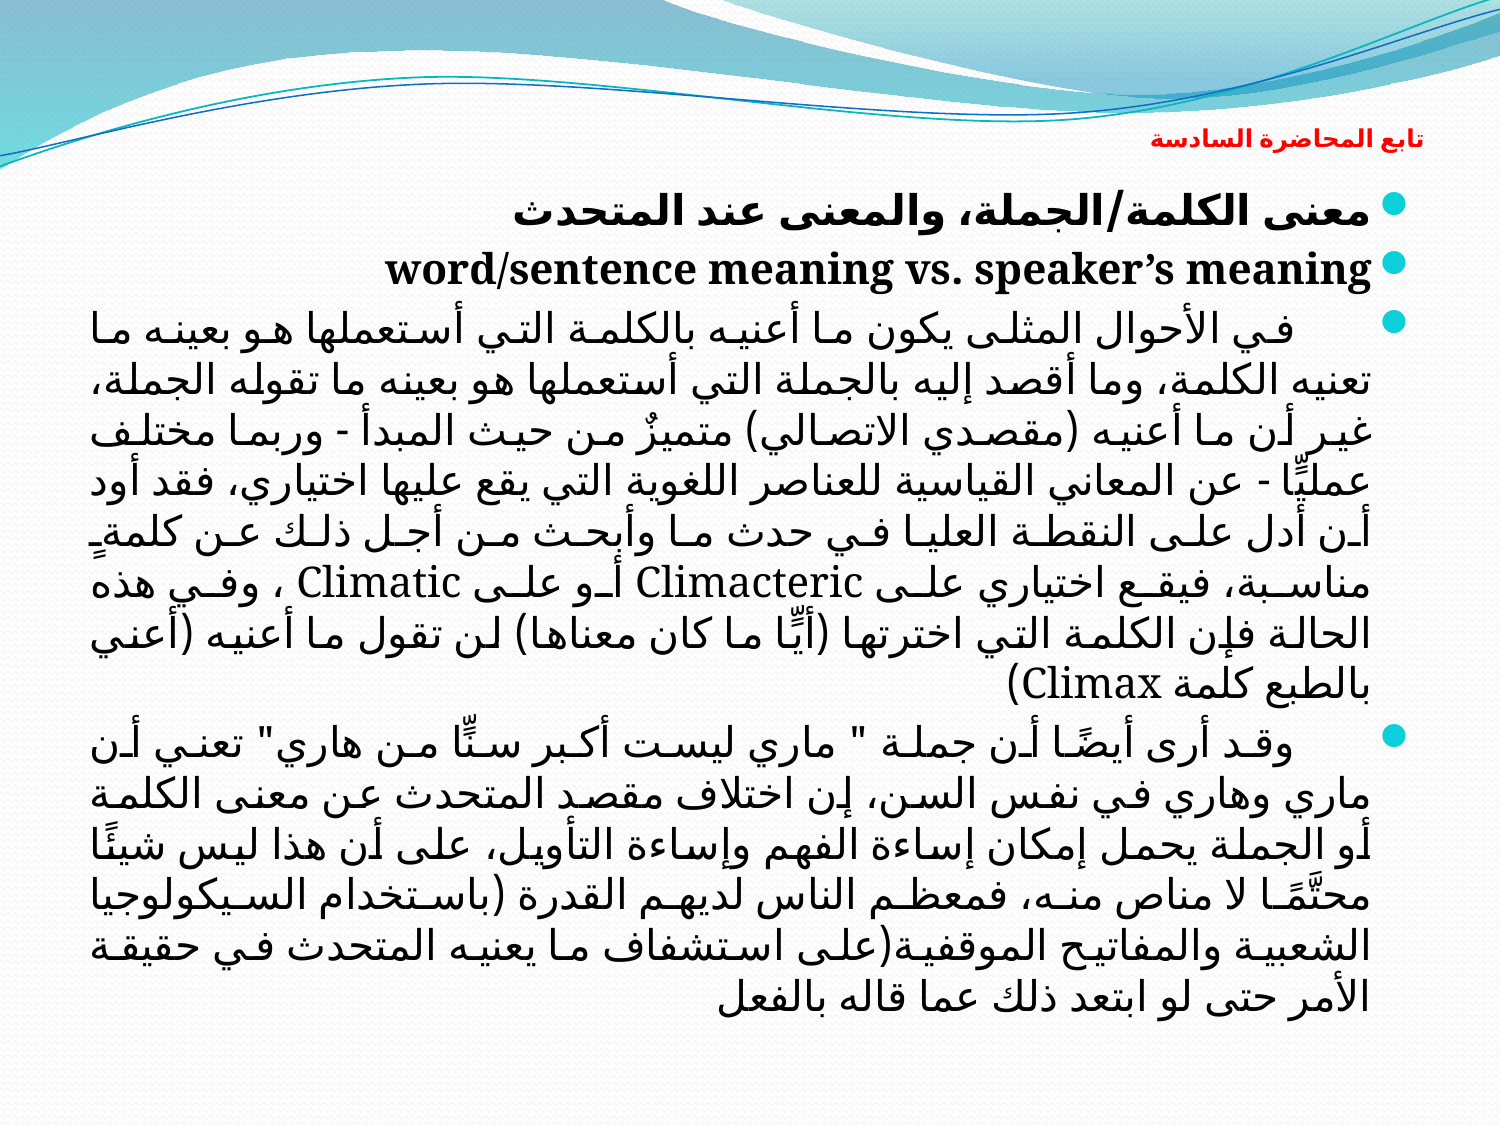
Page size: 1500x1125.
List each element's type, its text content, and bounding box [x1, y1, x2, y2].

title تابع المحاضرة السادسة [75, 115, 1425, 153]
list معنى الكلمة/الجملة، والمعنى عند المتحدث word/sentence meaning vs. speaker’s meaning في الأحوال المثلى يكون ما أعنيه بالكلمة التي أستعملها هو بعينه ما تعنيه الكلمة، وما أقصد إليه بالجملة التي أستعملها هو بعينه ما تقوله الجملة، غير أن ما أعنيه (مقصدي الاتصالي) متميزٌ من حيث المبدأ - وربما مختلف عمليٍّا - عن المعاني القياسية للعناصر اللغوية التي يقع عليها اختياري، فقد أود أن أدل على النقطة العليا في حدث ما وأبحث من أجل ذلك عن كلمةٍ مناسبة، فيقع اختياري على Climacteric أو على Climatic ، وفي هذه الحالة فإن الكلمة التي اخترتها (أيٍّا ما كان معناها) لن تقول ما أعنيه (أعني بالطبع كلمة Climax) وقد أرى أيضًا أن جملة " ماري ليست أكبر سنٍّا من هاري" تعني أن ماري وهاري في نفس السن، إن اختلاف مقصد المتحدث عن معنى الكلمة أو الجملة يحمل إمكان إساءة الفهم وإساءة التأويل، على أن هذا ليس شيئًا محتَّمًا لا مناص منه، فمعظم الناس لديهم القدرة (باستخدام السيكولوجيا الشعبية والمفاتيح الموقفية(على استشفاف ما يعنيه المتحدث في حقيقة الأمر حتى لو ابتعد ذلك عما قاله بالفعل [75, 175, 1425, 1038]
